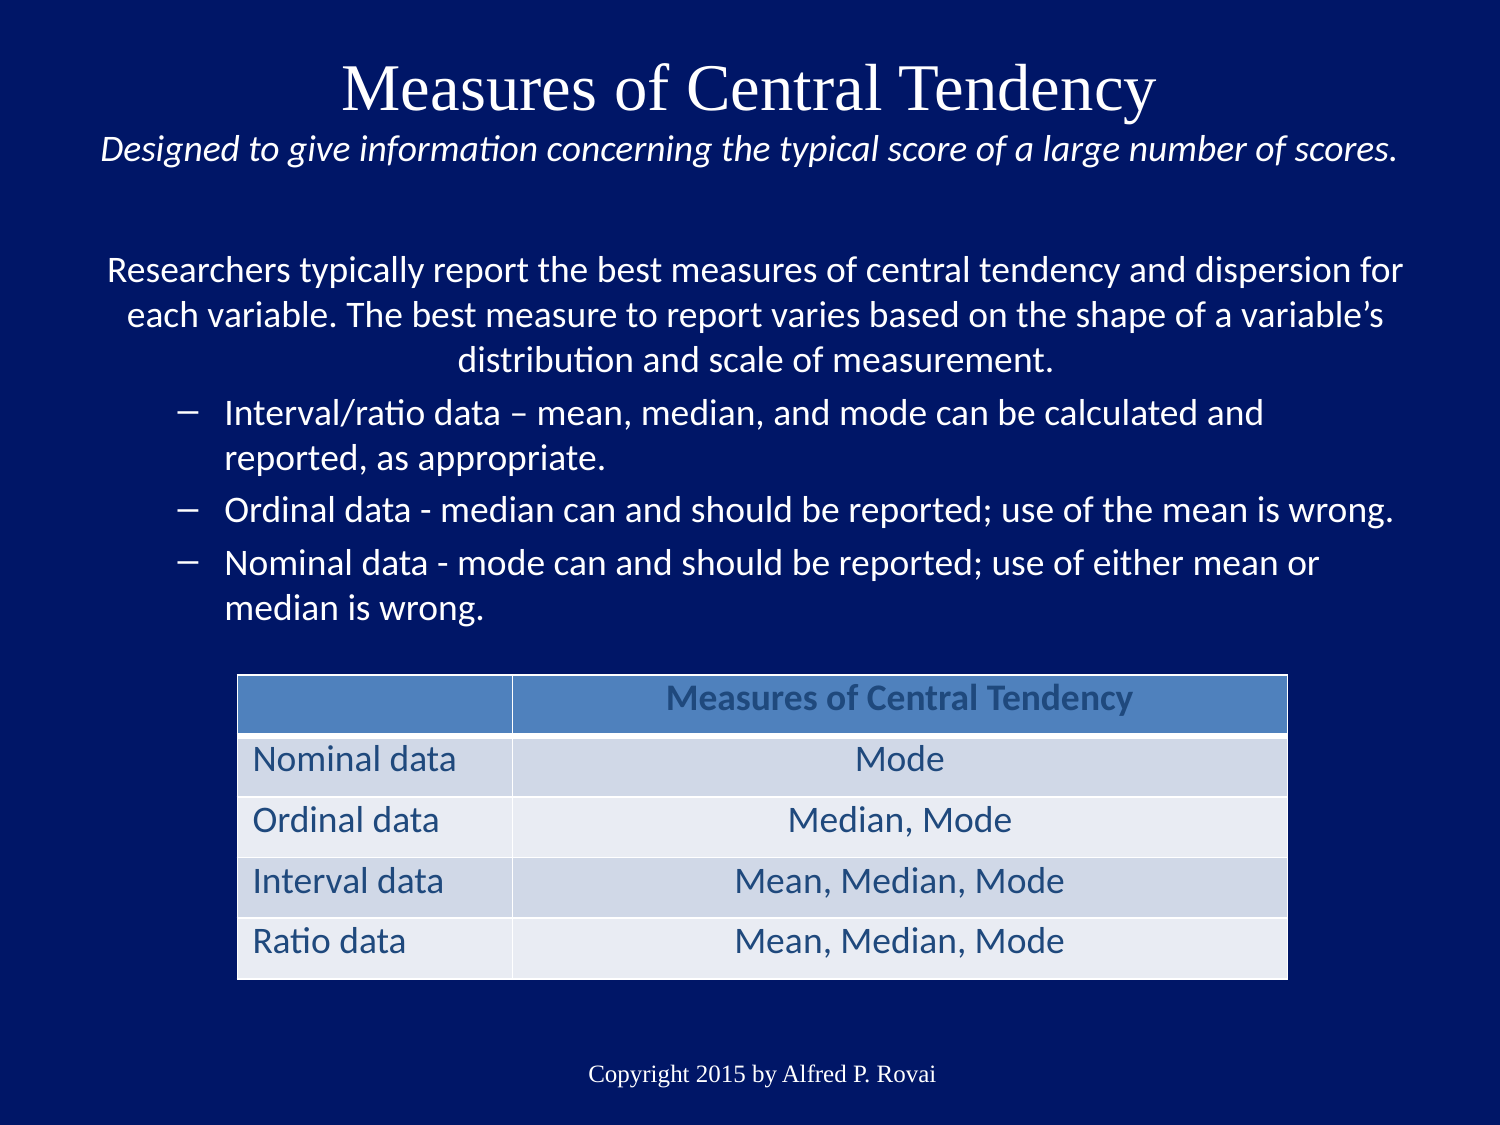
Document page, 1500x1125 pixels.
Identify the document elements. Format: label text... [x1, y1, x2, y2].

footer Copyright 2015 by Alfred P. Rovai [262, 1042, 1263, 1103]
table_cell Mean, Median, Mode [513, 858, 1287, 917]
table_cell Median, Mode [513, 798, 1287, 857]
table_header [238, 676, 512, 733]
table_cell Nominal data [238, 739, 512, 796]
table_header Measures of Central Tendency [513, 676, 1287, 733]
table_cell Ratio data [238, 919, 512, 978]
list Researchers typically report the best measures of central tendency and dispersion for each variable. The best measure to report varies based on the shape of a variable’s distribution and scale of measurement. Interval/ratio data – mean, median, and mode can be calculated and reported, as appropriate. Ordinal data - median can and should be reported; use of the mean is wrong. Nominal data - mode can and should be reported; use of either mean or median is wrong. [87, 237, 1425, 1013]
table_cell Mean, Median, Mode [513, 919, 1287, 978]
title Measures of Central Tendency Designed to give information concerning the typical score of a large number of scores. [75, 24, 1425, 188]
table_cell Interval data [238, 858, 512, 917]
table_cell Mode [513, 739, 1287, 796]
table_cell Ordinal data [238, 798, 512, 857]
